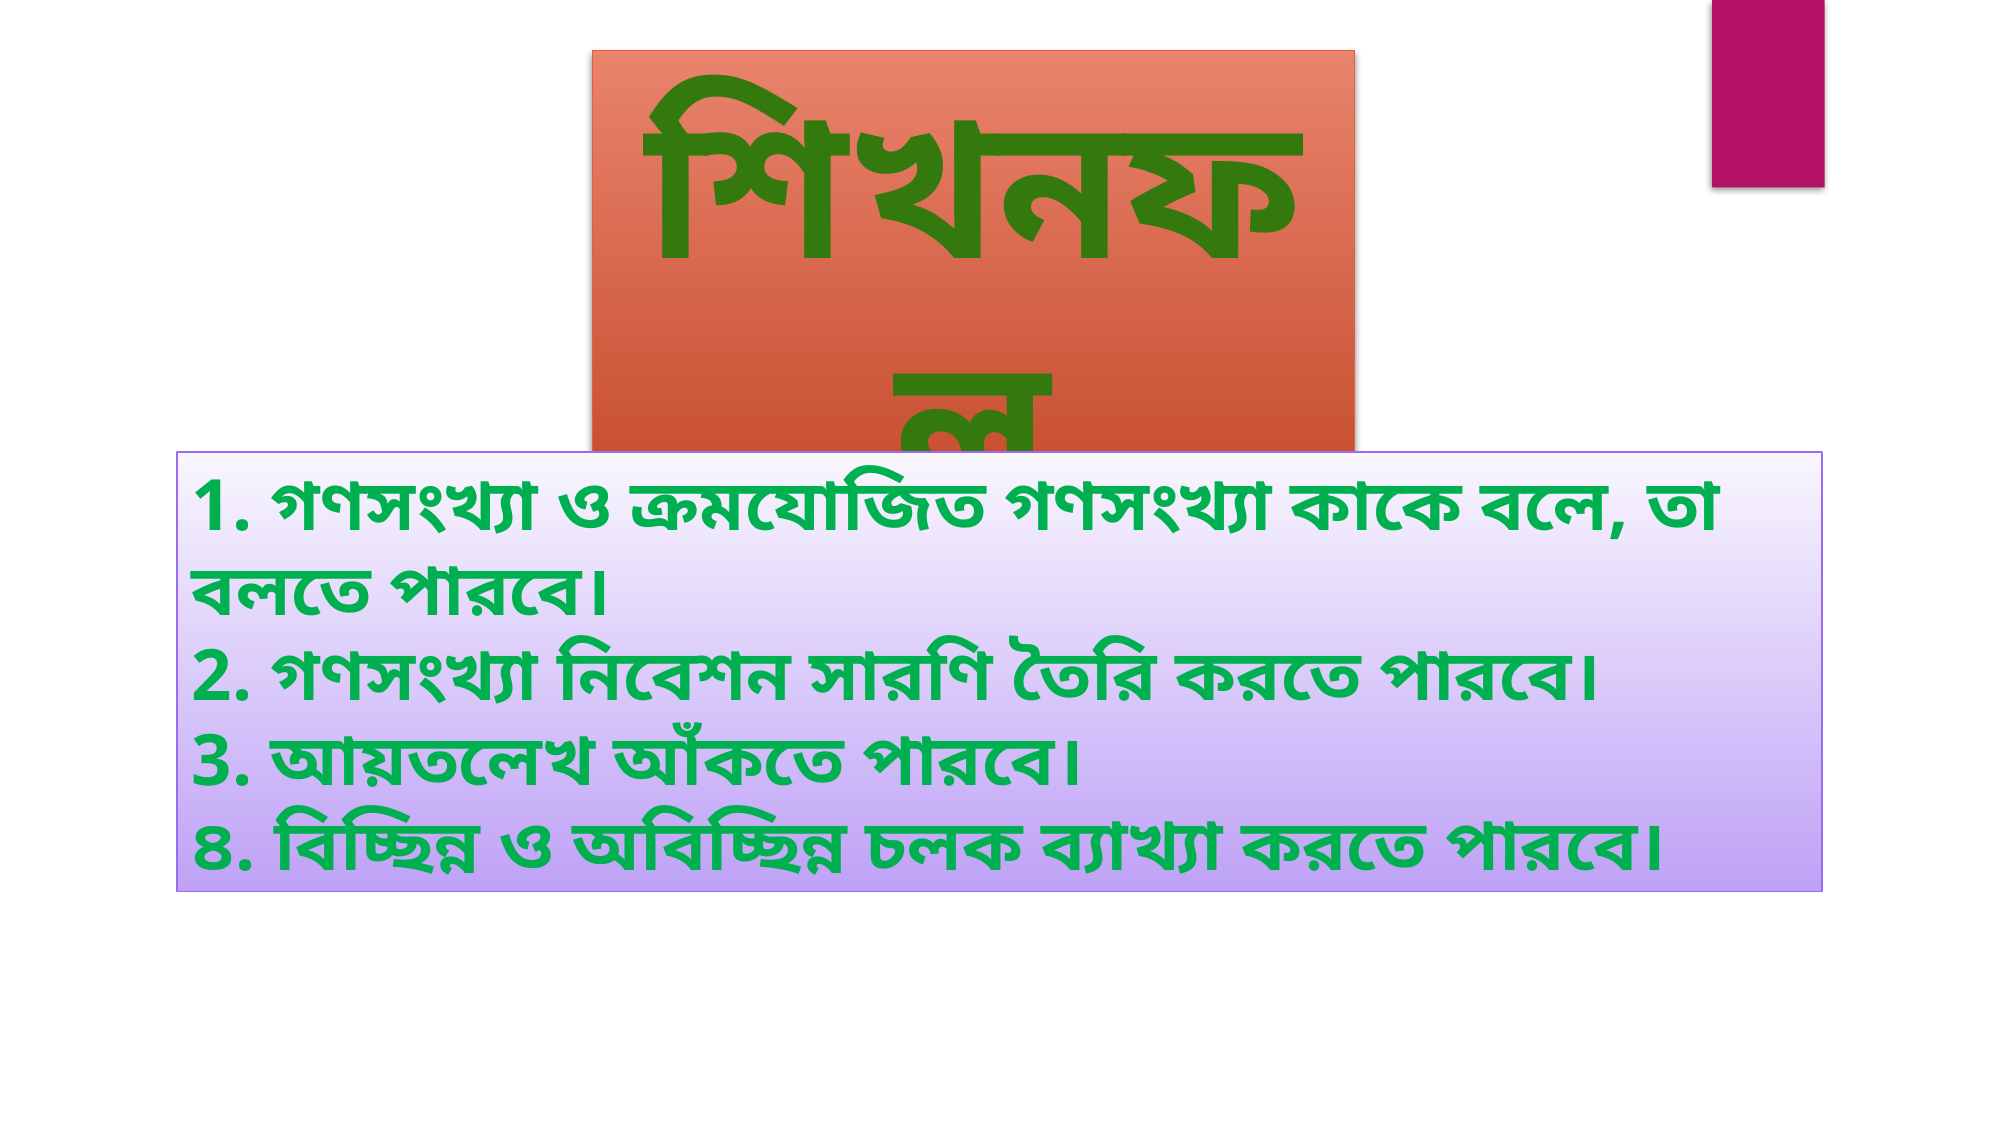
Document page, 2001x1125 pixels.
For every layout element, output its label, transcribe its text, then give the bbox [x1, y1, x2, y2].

text_box 1. গণসংখ্যা ও ক্রমযোজিত গণসংখ্যা কাকে বলে, তা বলতে পারবে। 2. গণসংখ্যা নিবেশন সারণি তৈরি করতে পারবে। 3. আয়তলেখ আঁকতে পারবে। ৪. বিচ্ছিন্ন ও অবিচ্ছিন্ন চলক ব্যাখ্যা করতে পারবে। [176, 451, 1823, 892]
text_box শিখনফল [592, 50, 1355, 451]
